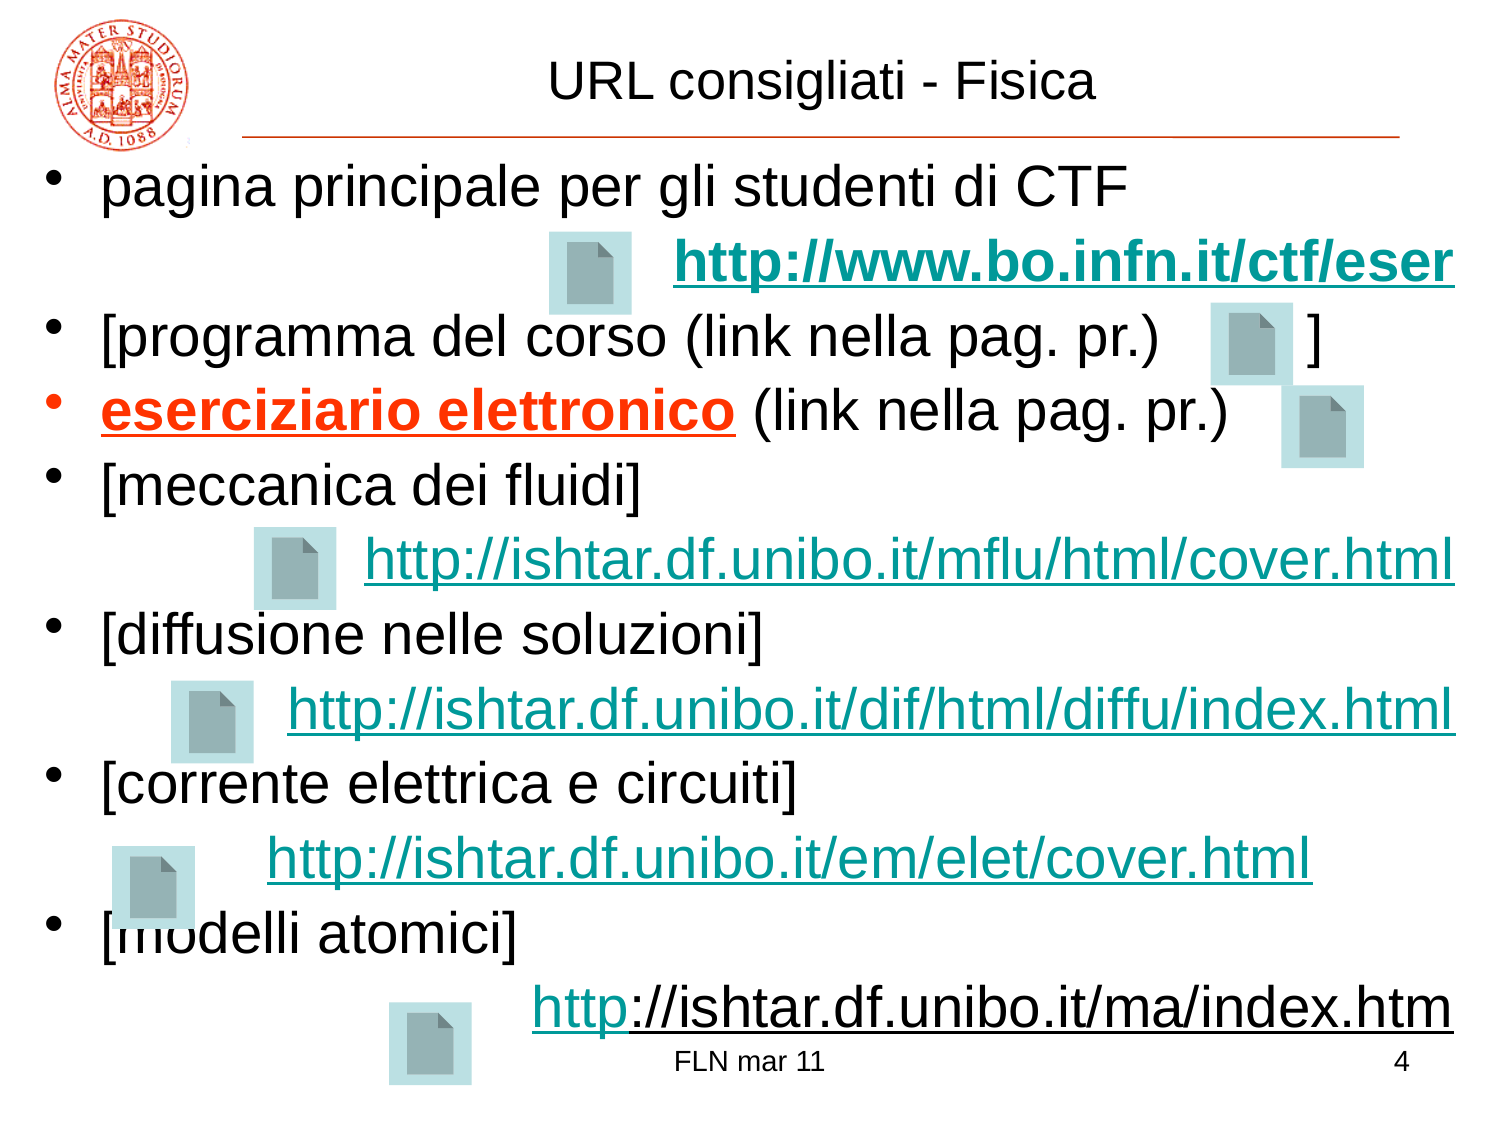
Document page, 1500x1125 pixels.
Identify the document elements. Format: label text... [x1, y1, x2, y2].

text_box [389, 1002, 472, 1086]
text_box [171, 680, 254, 764]
text_box [1281, 385, 1364, 469]
text_box [112, 846, 195, 929]
list pagina principale per gli studenti di CTF http://www.bo.infn.it/ctf/eser [programma del corso (link nella pag. pr.) ] eserciziario elettronico (link nella pag. pr.) [meccanica dei fluidi] http://ishtar.df.unibo.it/mflu/html/cover.html [diffusione nelle soluzioni] http://ishtar.df.unibo.it/dif/html/diffu/index.html [corrente elettrica e circuiti] http://ishtar.df.unibo.it/em/elet/cover.html [modelli atomici] http://ishtar.df.unibo.it/ma/index.htm [29, 148, 1471, 1035]
text_box [253, 527, 337, 610]
slide_number 4 [1074, 1035, 1425, 1103]
title URL consigliati - Fisica [230, 31, 1415, 126]
footer FLN mar 11 [512, 1035, 988, 1103]
text_box [1210, 302, 1294, 386]
picture [53, 18, 190, 148]
text_box [549, 231, 632, 315]
